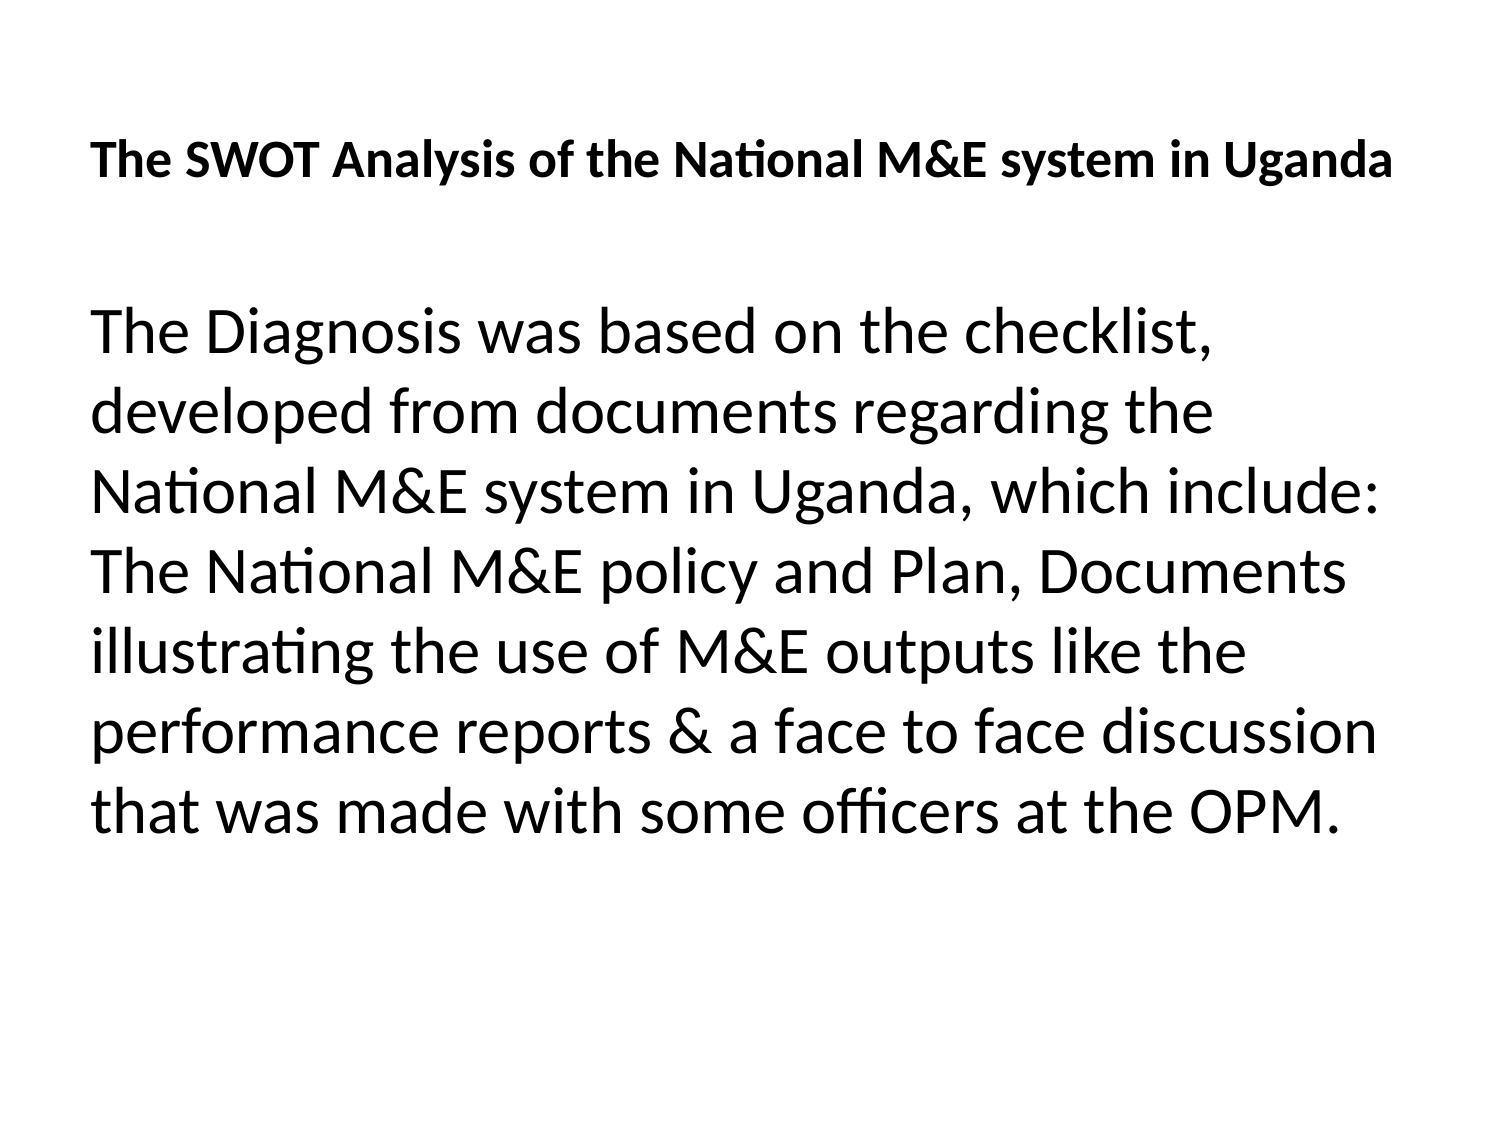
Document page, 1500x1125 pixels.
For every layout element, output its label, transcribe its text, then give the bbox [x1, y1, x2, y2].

title The SWOT Analysis of the National M&E system in Uganda [75, 45, 1425, 268]
list The Diagnosis was based on the checklist, developed from documents regarding the National M&E system in Uganda, which include: The National M&E policy and Plan, Documents illustrating the use of M&E outputs like the performance reports & a face to face discussion that was made with some officers at the OPM. [75, 278, 1425, 1005]
